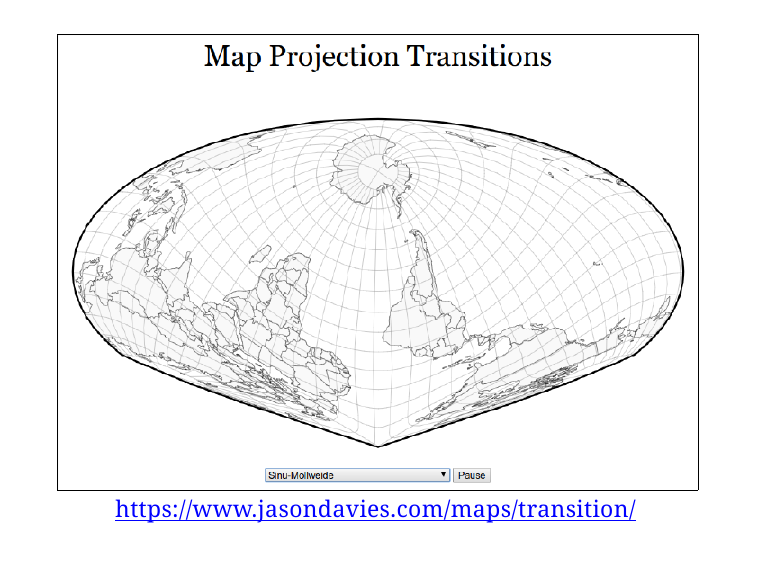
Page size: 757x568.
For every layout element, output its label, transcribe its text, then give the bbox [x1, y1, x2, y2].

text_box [57, 34, 699, 491]
text_box https://www.jasondavies.com/maps/transition/ [113, 492, 757, 526]
